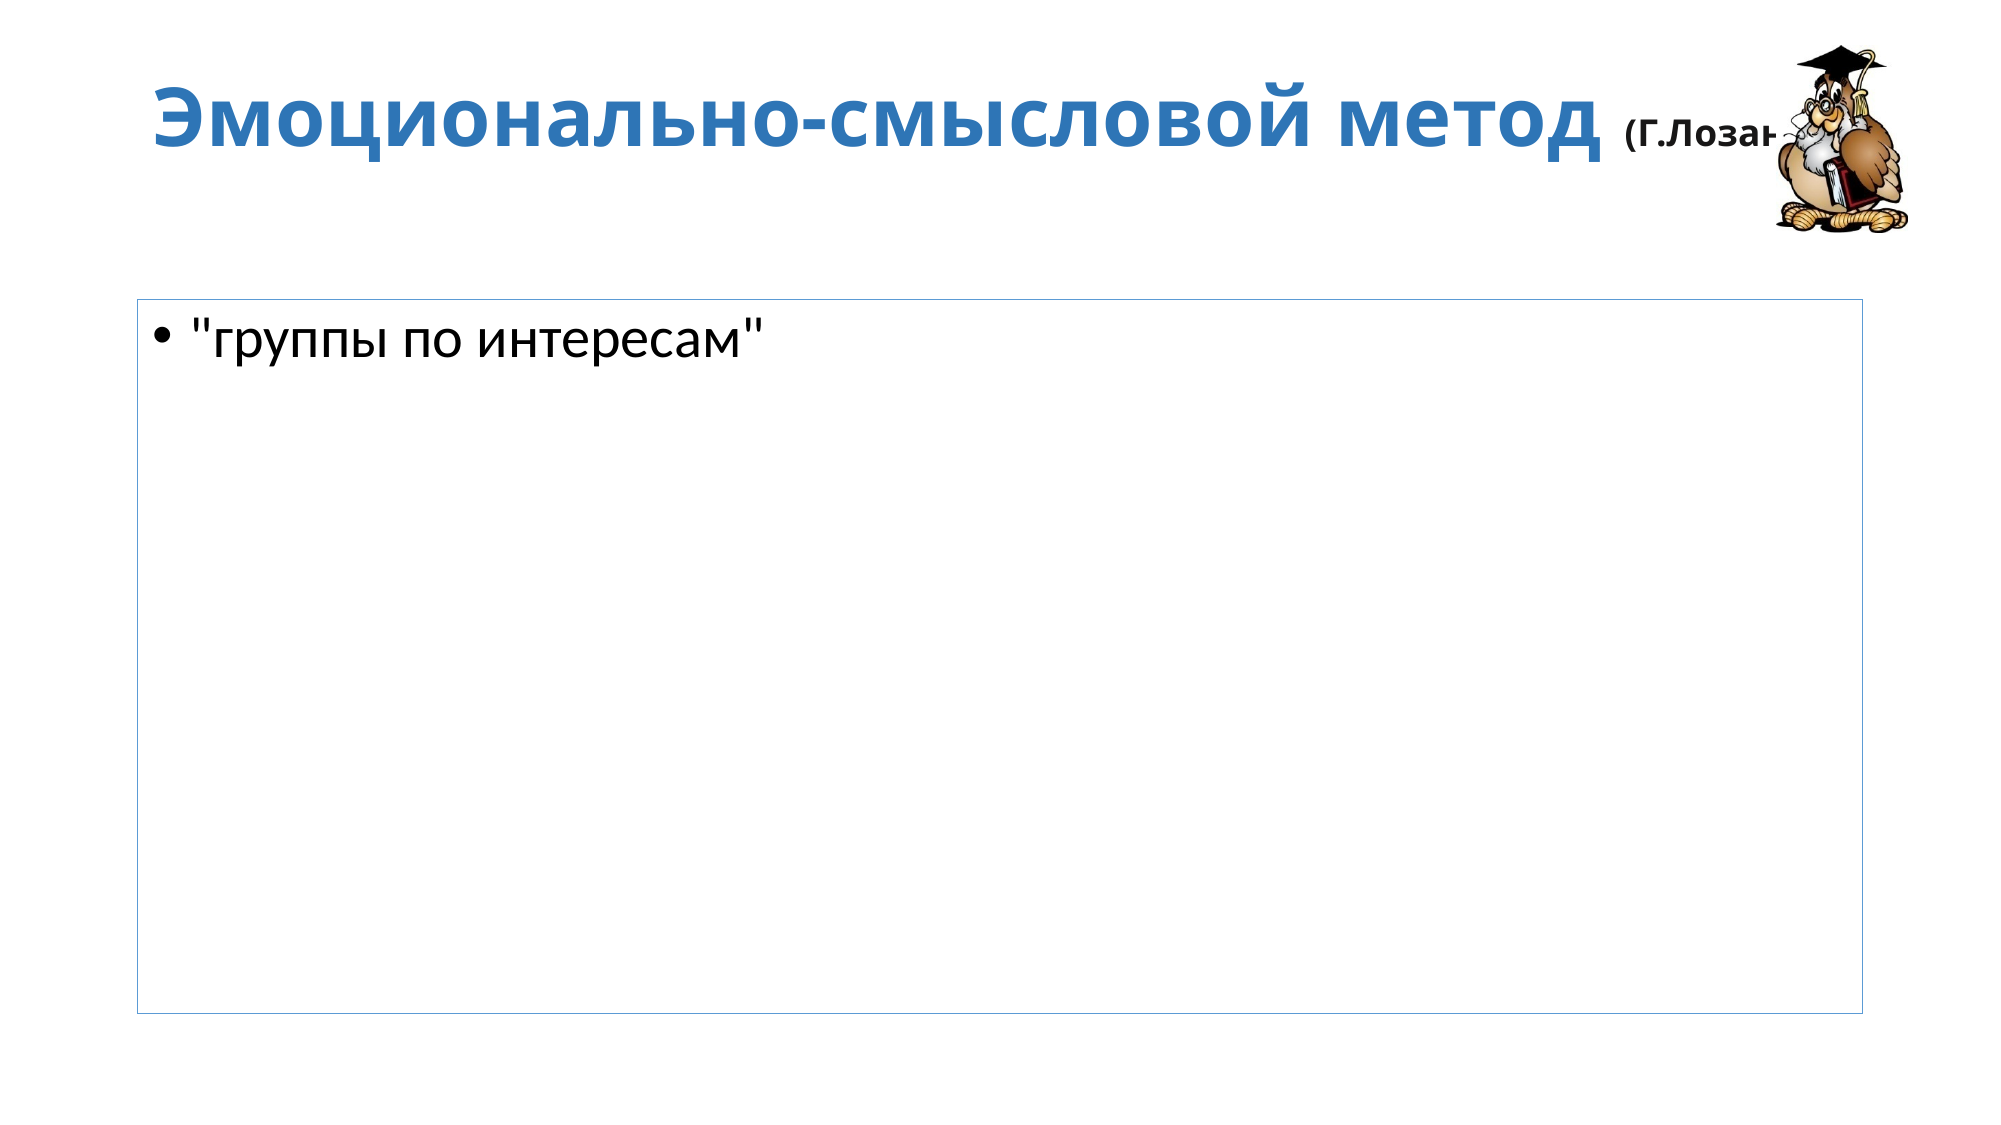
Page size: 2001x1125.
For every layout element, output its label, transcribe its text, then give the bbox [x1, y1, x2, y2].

picture [1776, 45, 1908, 233]
title Эмоционально-смысловой метод (Г.Лозанов) [137, 59, 1863, 278]
list "группы по интересам" [137, 299, 1863, 1014]
